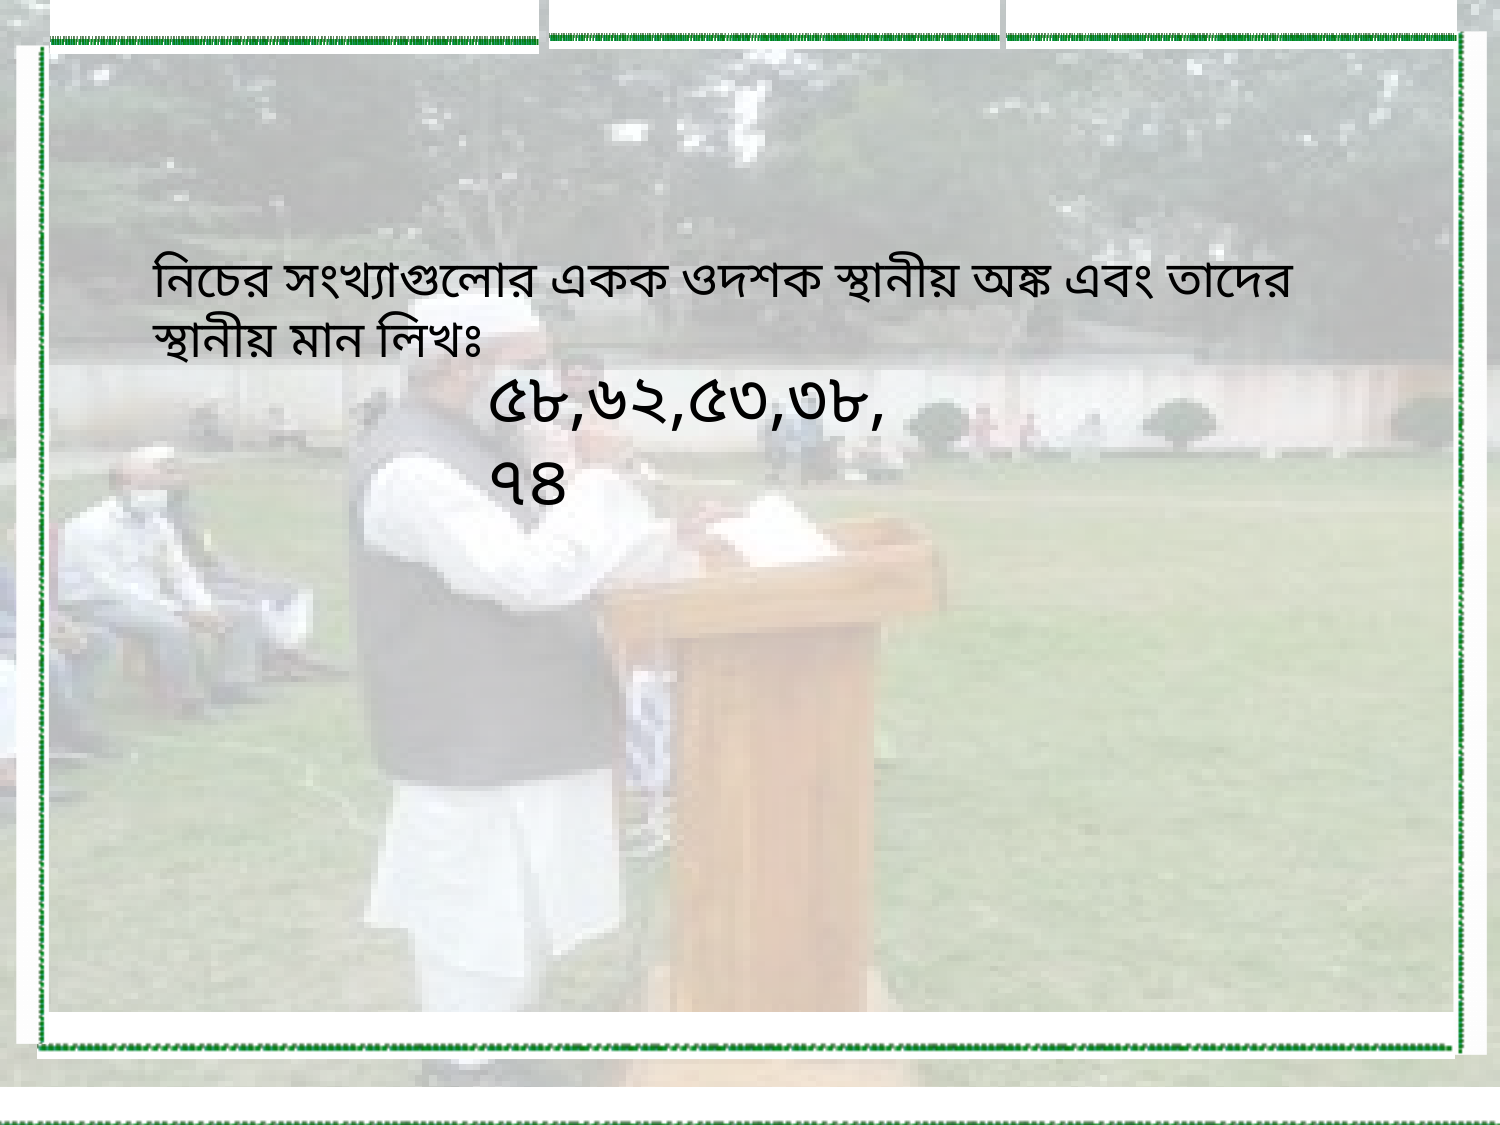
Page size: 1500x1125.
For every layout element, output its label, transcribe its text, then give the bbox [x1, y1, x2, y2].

text_box ৫৮,৬২,৫৩,৩৮,৭৪ [473, 346, 925, 527]
picture [17, 46, 48, 1043]
picture [0, 1087, 1500, 1125]
picture [50, 0, 539, 54]
picture [1006, 0, 1486, 1054]
picture [37, 1012, 1455, 1059]
picture [549, 0, 1000, 49]
text_box নিচের সংখ্যাগুলোর একক ওদশক স্থানীয় অঙ্ক এবং তাদের স্থানীয় মান লিখঃ [138, 240, 1380, 375]
